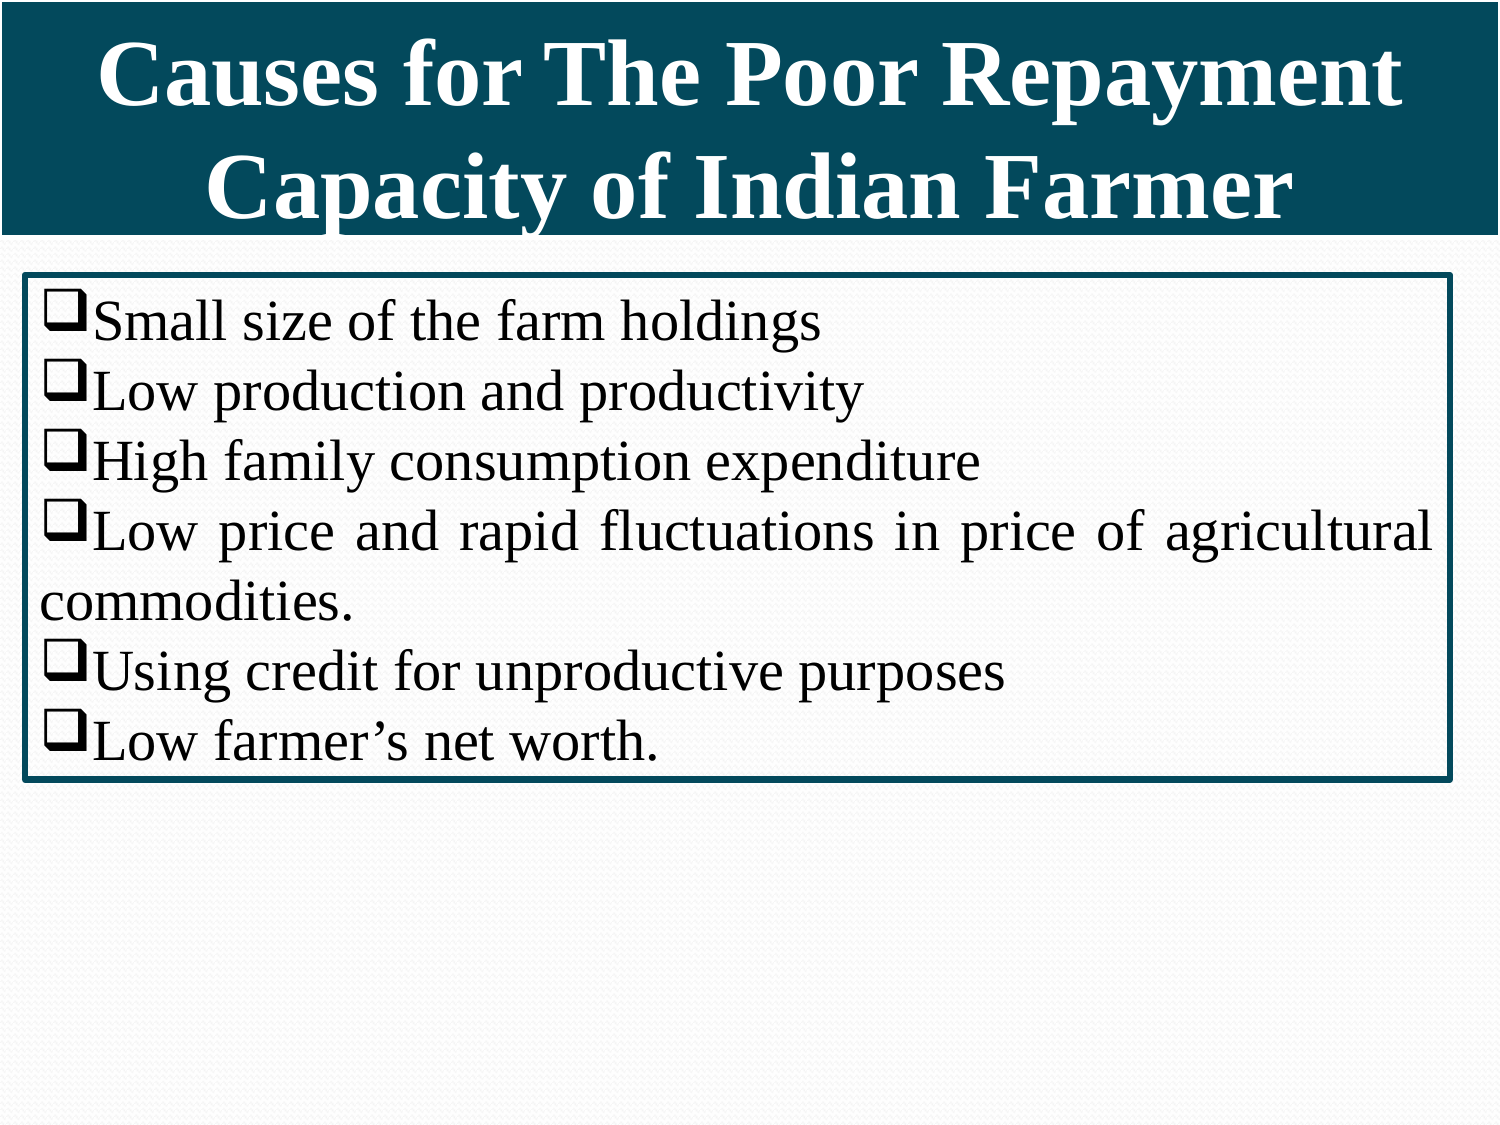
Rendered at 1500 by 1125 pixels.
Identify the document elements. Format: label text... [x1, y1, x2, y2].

text_box Small size of the farm holdings Low production and productivity High family consumption expenditure Low price and rapid fluctuations in price of agricultural commodities. Using credit for unproductive purposes Low farmer’s net worth. [24, 275, 1450, 780]
title Causes for The Poor Repayment Capacity of Indian Farmer [0, 0, 1500, 238]
